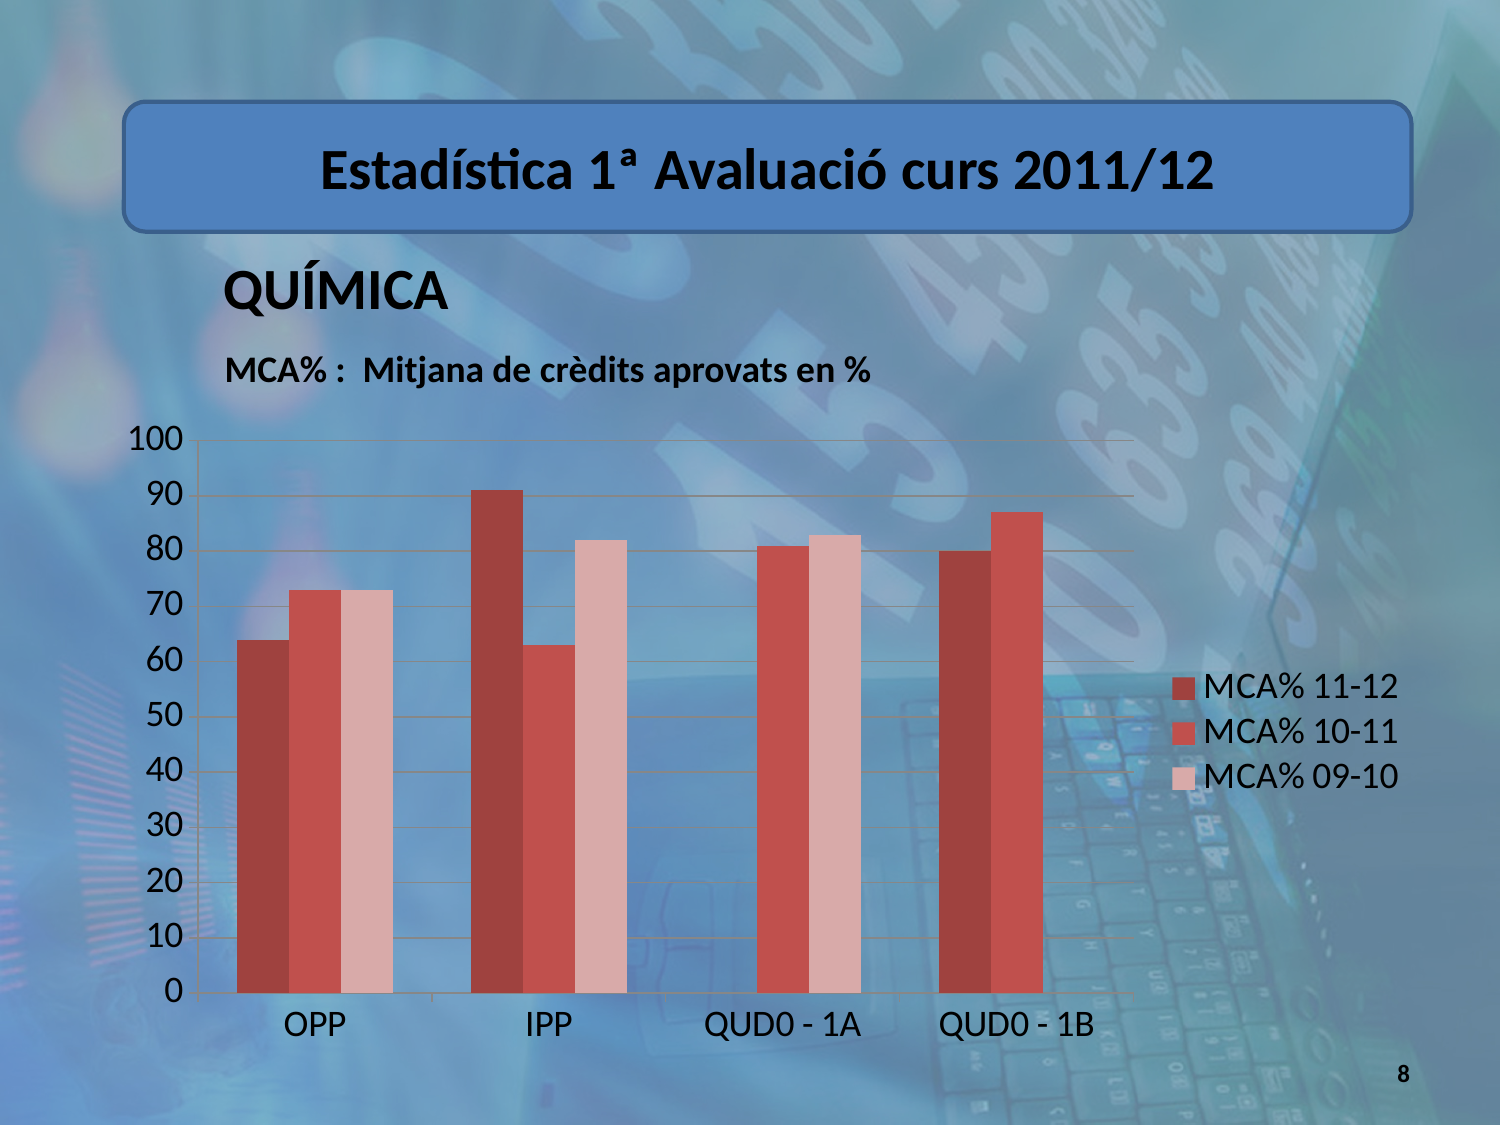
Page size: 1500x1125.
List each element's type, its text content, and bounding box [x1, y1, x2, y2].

chart [100, 408, 1424, 1059]
text_box Estadística 1ª Avaluació curs 2011/12 [121, 99, 1414, 234]
slide_number 8 [1074, 1062, 1425, 1103]
text_box MCA% : Mitjana de crèdits aprovats en % [209, 338, 887, 398]
text_box QUÍMICA [208, 243, 465, 329]
